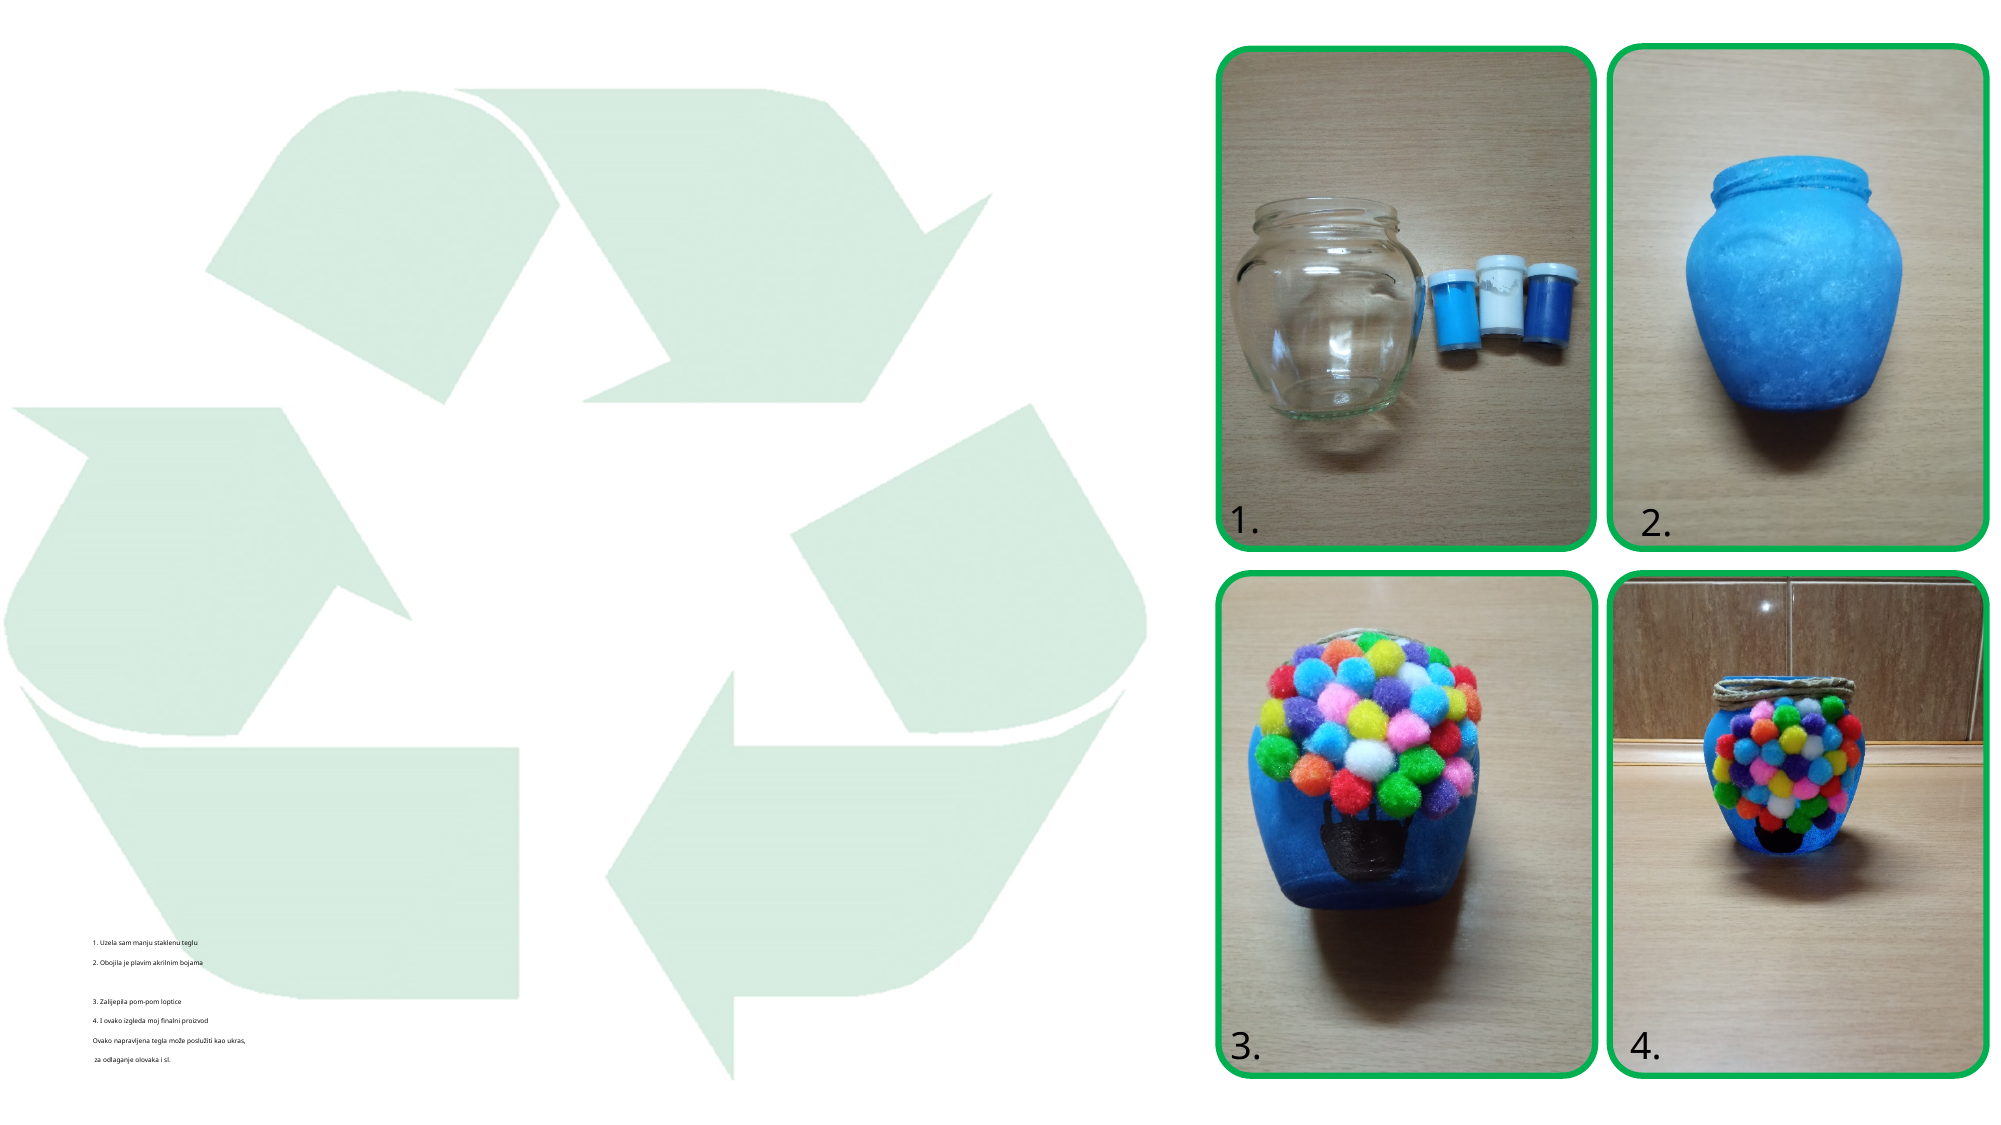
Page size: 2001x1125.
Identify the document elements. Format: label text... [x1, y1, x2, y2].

text_box 1. [1213, 488, 1218, 548]
picture [0, 0, 2001, 1125]
title 1. Uzela sam manju staklenu teglu 2. Obojila je plavim akrilnim bojama 3. Zalijepila pom-pom loptice 4. I ovako izgleda moj finalni proizvod Ovako napravljena tegla može poslužiti kao ukras, za odlaganje olovaka i sl. [69, 916, 1218, 1076]
